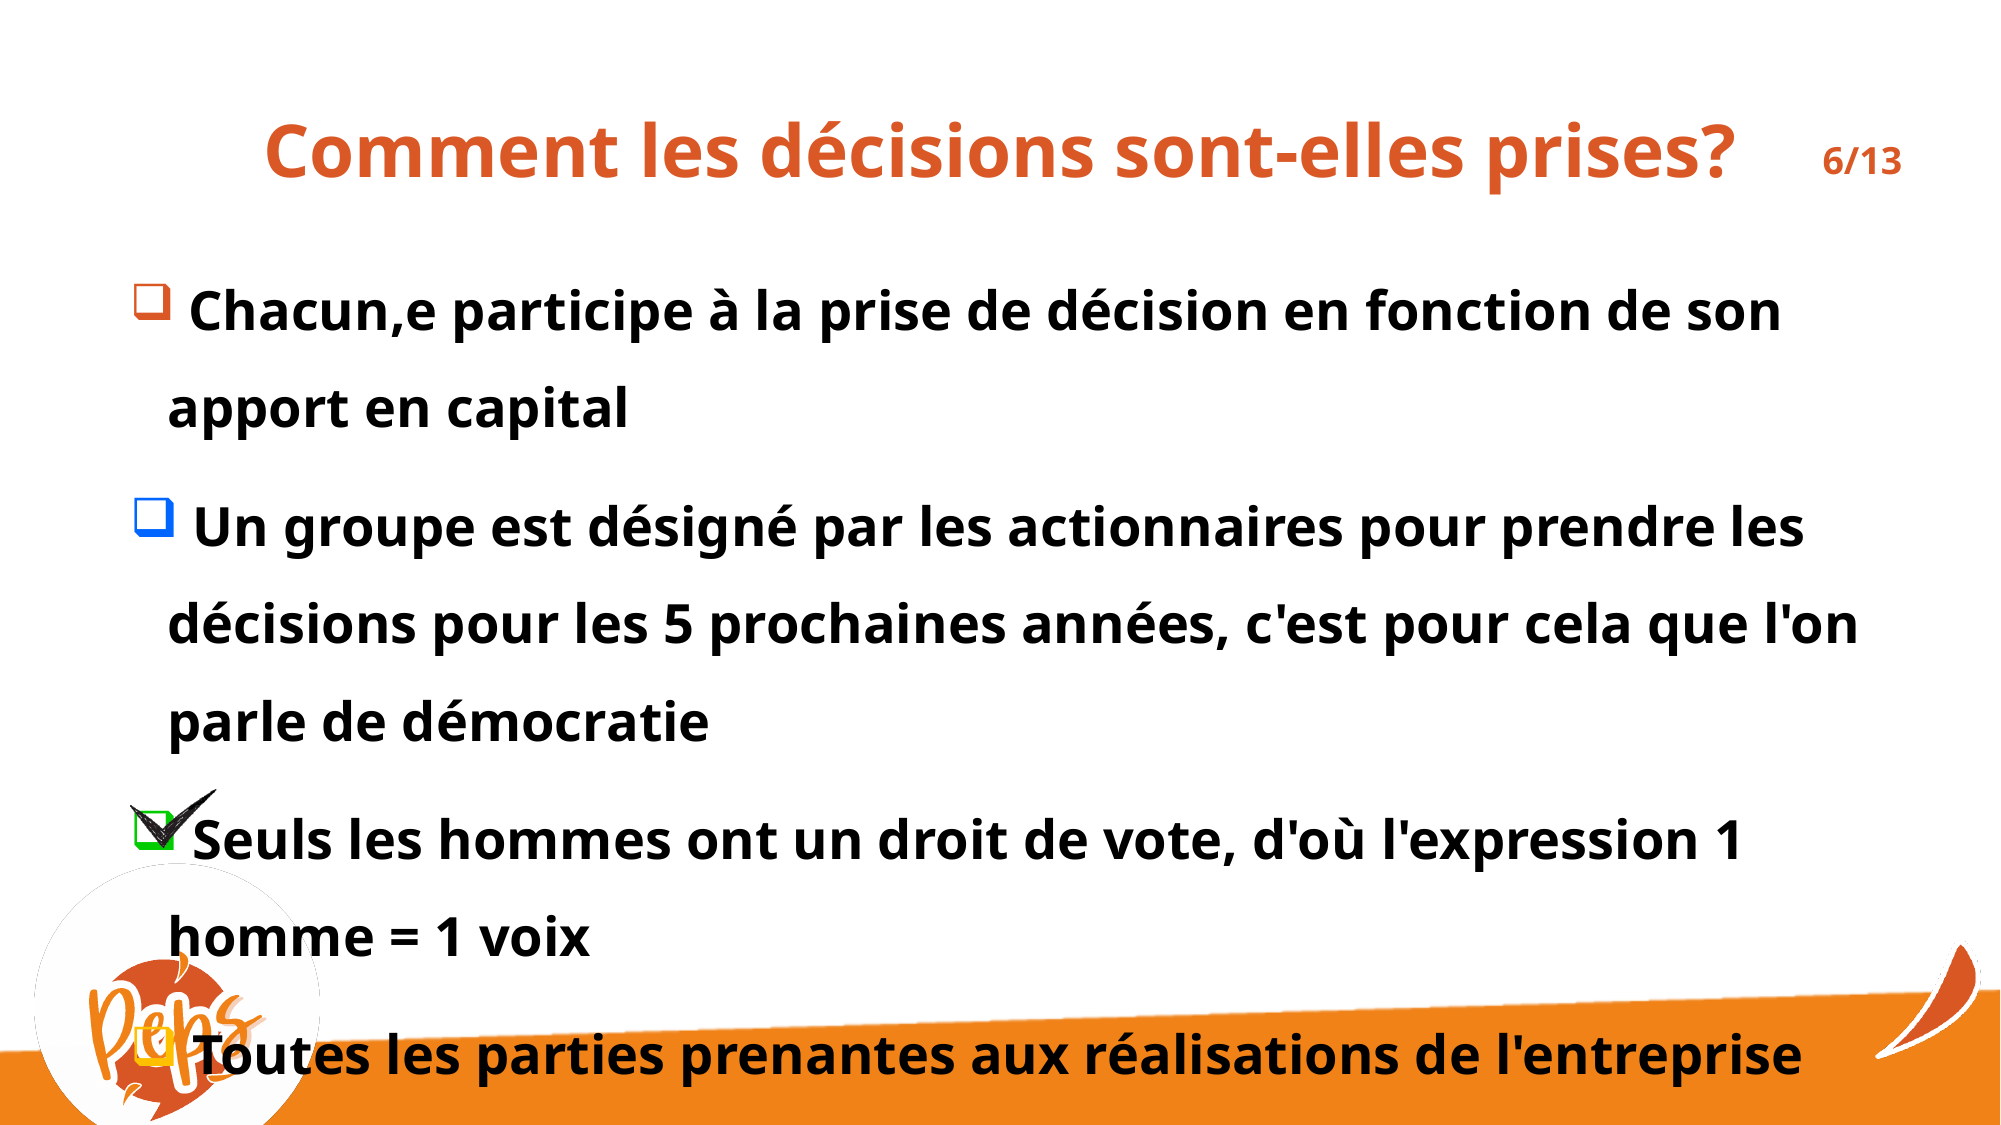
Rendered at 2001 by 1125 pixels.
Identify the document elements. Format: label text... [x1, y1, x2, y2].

picture [118, 784, 224, 854]
title Comment les décisions sont-elles prises? [137, 82, 1863, 236]
text_box 6/13 [1807, 130, 1918, 190]
picture [0, 781, 2001, 1125]
list Chacun,e participe à la prise de décision en fonction de son apport en capital Un groupe est désigné par les actionnaires pour prendre les décisions pour les 5 prochaines années, c'est pour cela que l'on parle de démocratie Seuls les hommes ont un droit de vote, d'où l'expression 1 homme = 1 voix Toutes les parties prenantes aux réalisations de l'entreprise sont informées et participent indépendamment de leur apport en capital [115, 236, 1927, 978]
